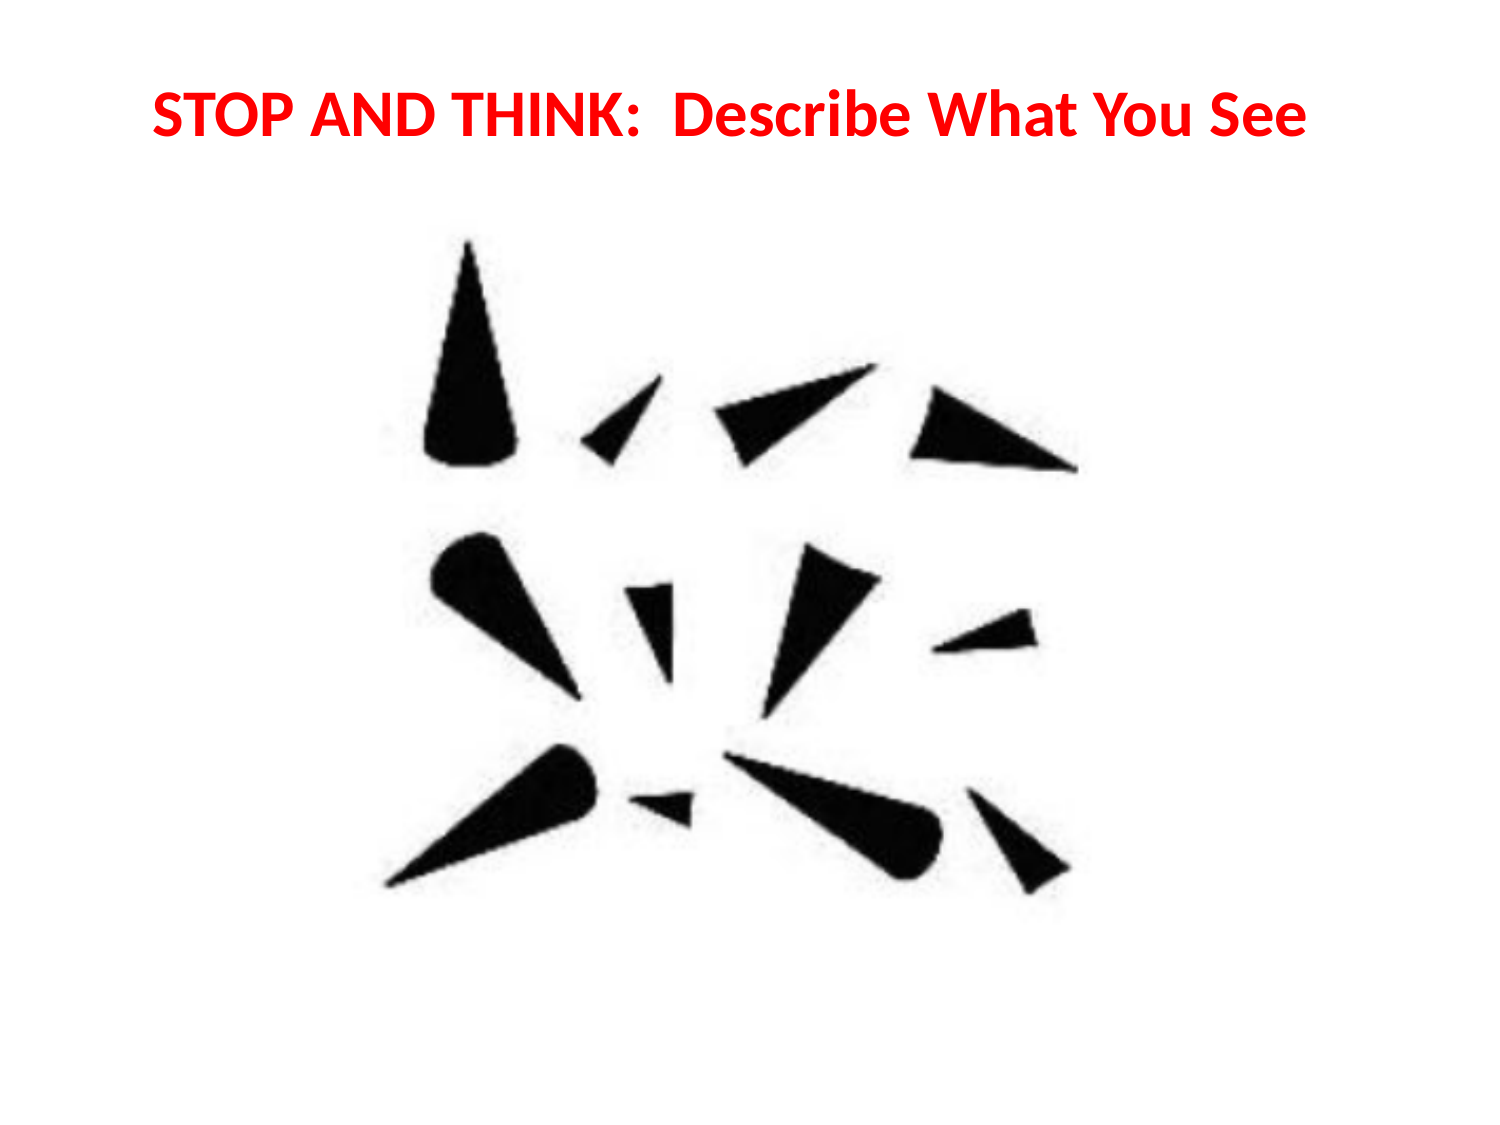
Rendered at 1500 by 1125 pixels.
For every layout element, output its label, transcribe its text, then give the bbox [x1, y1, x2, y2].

picture [299, 212, 1134, 958]
text_box STOP AND THINK: Describe What You See [137, 62, 1438, 158]
